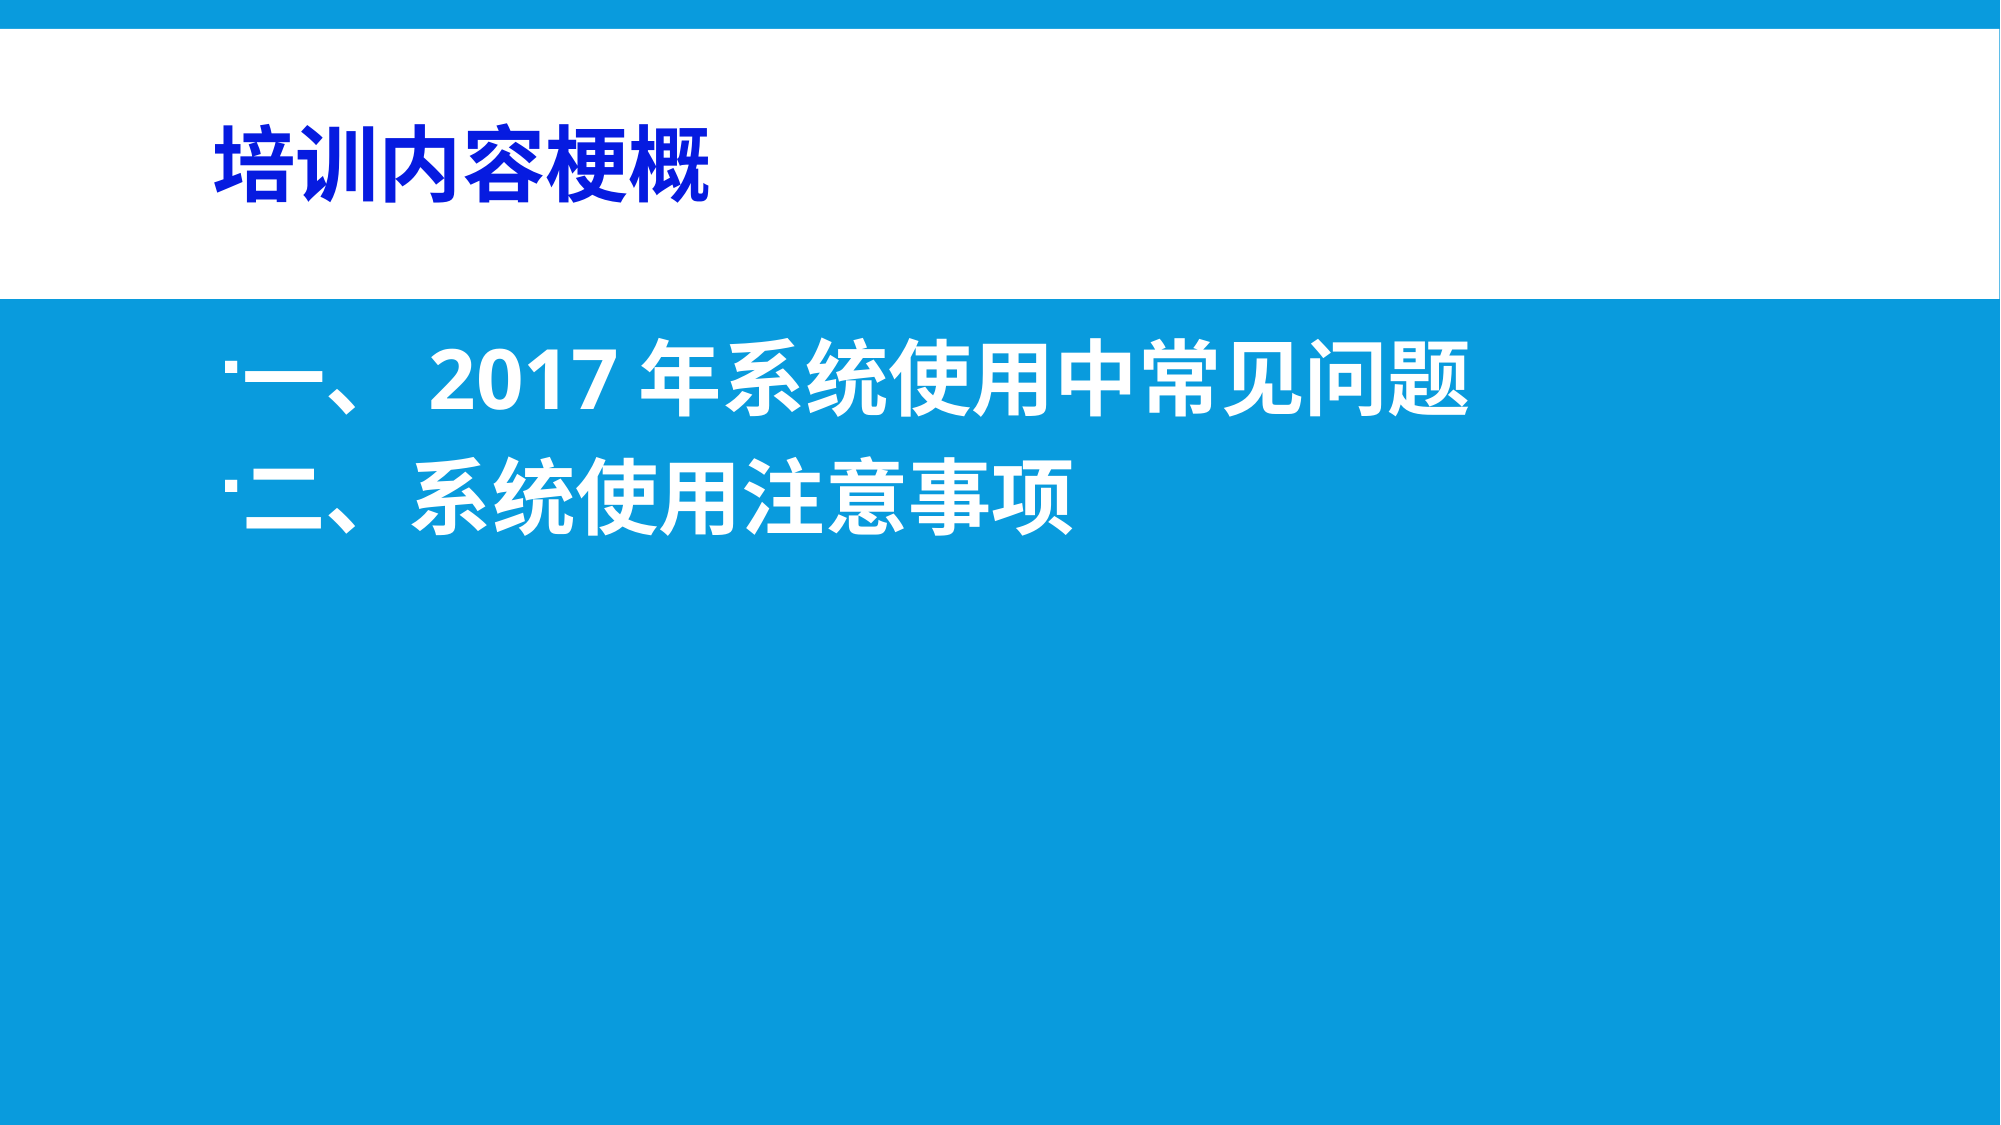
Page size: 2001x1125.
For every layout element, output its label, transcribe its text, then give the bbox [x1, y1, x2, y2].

list 一、2017年系统使用中常见问题 二、系统使用注意事项 [197, 329, 1898, 1021]
title 培训内容梗概 [197, 46, 1803, 294]
